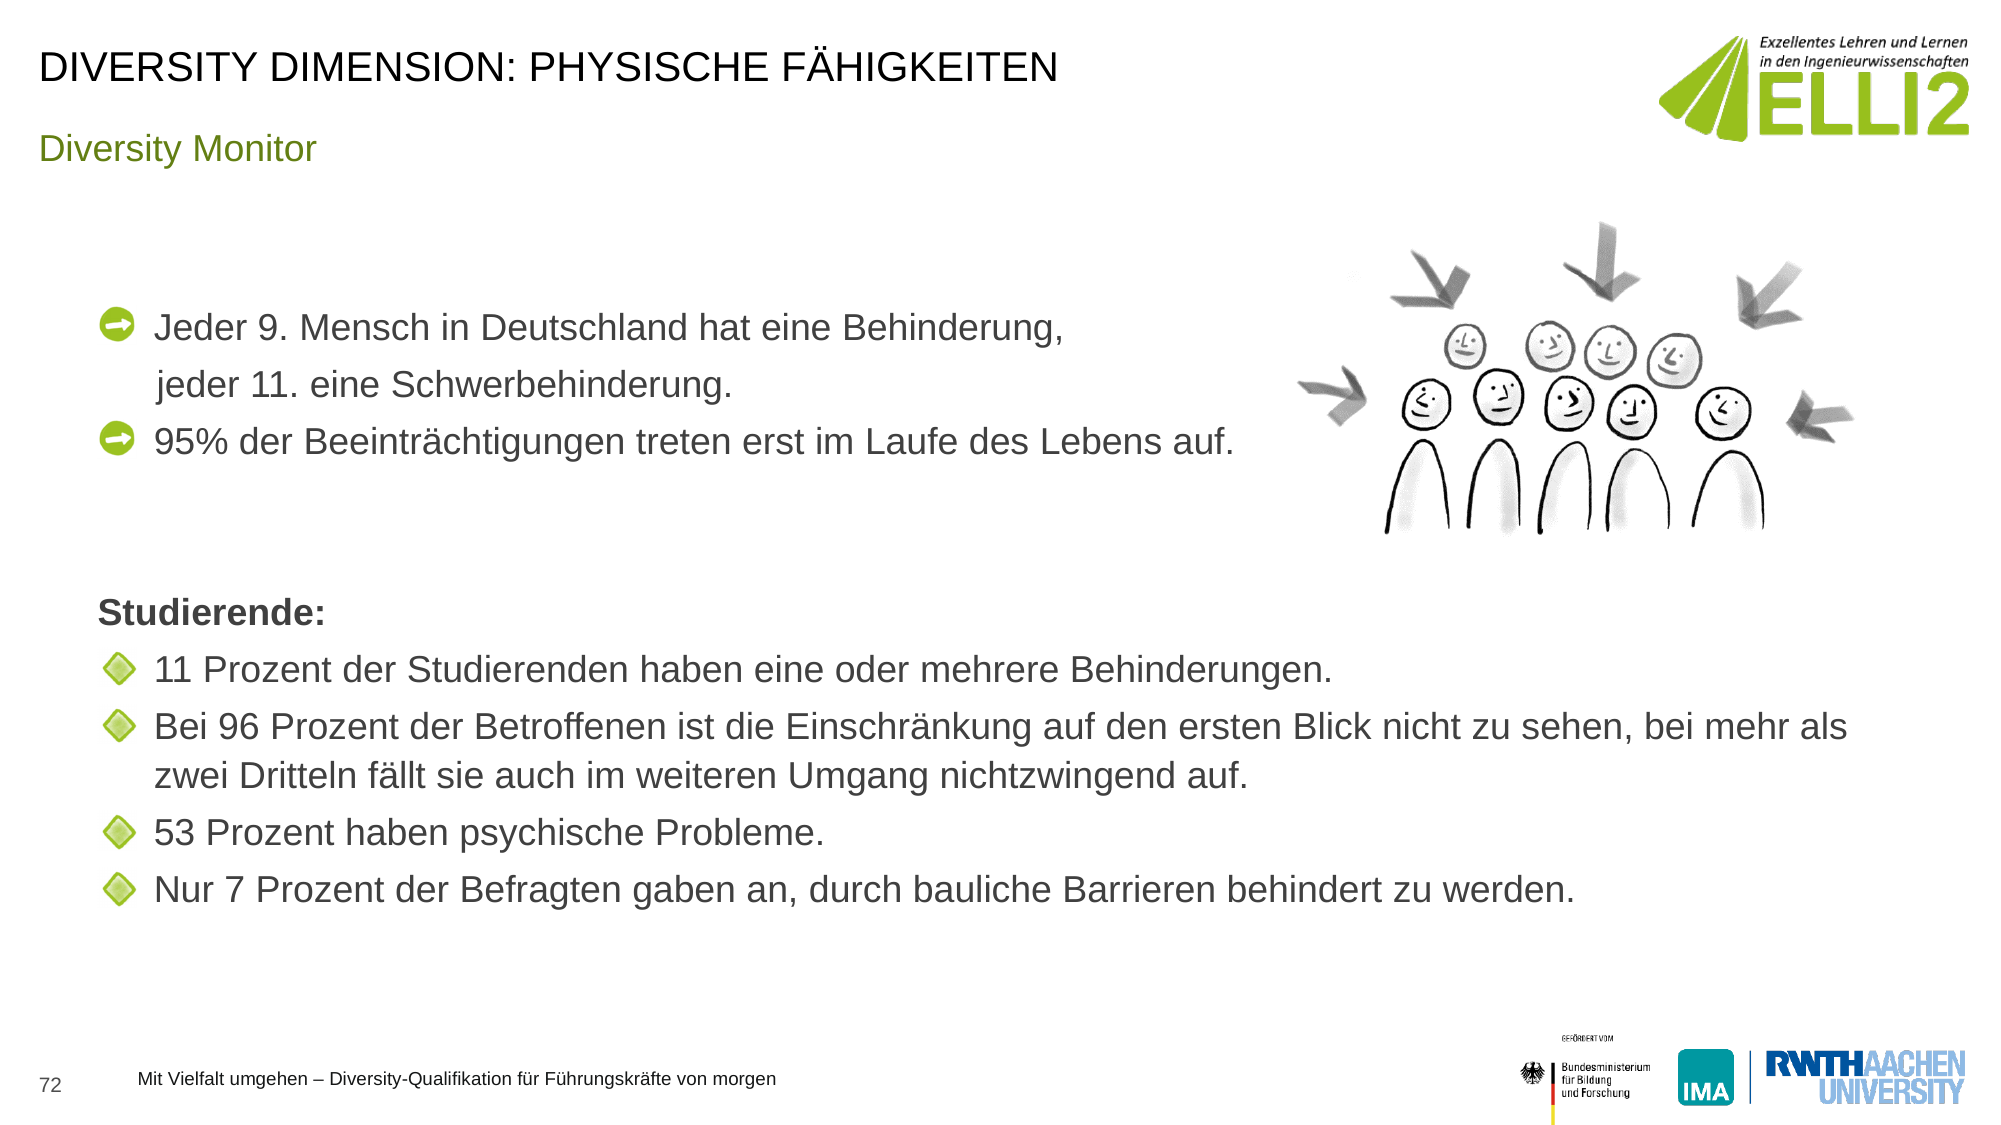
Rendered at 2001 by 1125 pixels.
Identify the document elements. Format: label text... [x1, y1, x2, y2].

slide_number 72 [23, 1066, 184, 1103]
picture [1668, 1024, 1981, 1125]
list Diversity Monitor [23, 111, 1977, 174]
picture [97, 305, 137, 345]
picture [97, 647, 137, 687]
picture [97, 419, 137, 459]
picture [97, 704, 137, 744]
title DIVERSITY DIMENSION: PHYSISCHE FÄHIGKEITEN [23, 32, 1430, 92]
picture [97, 867, 137, 908]
picture [1659, 36, 1969, 111]
list Jeder 9. Mensch in Deutschland hat eine Behinderung, jeder 11. eine Schwerbehinderung. 95% der Beeinträchtigungen treten erst im Laufe des Lebens auf. Studierende: 11 Prozent der Studierenden haben eine oder mehrere Behinderungen. Bei 96 Prozent der Betroffenen ist die Einschränkung auf den ersten Blick nicht zu sehen, bei mehr als zwei Dritteln fällt sie auch im weiteren Umgang nichtzwingend auf. 53 Prozent haben psychische Probleme. Nur 7 Prozent der Befragten gaben an, durch bauliche Barrieren behindert zu werden. [82, 290, 1922, 1083]
picture [97, 810, 137, 851]
picture [1283, 196, 1875, 556]
